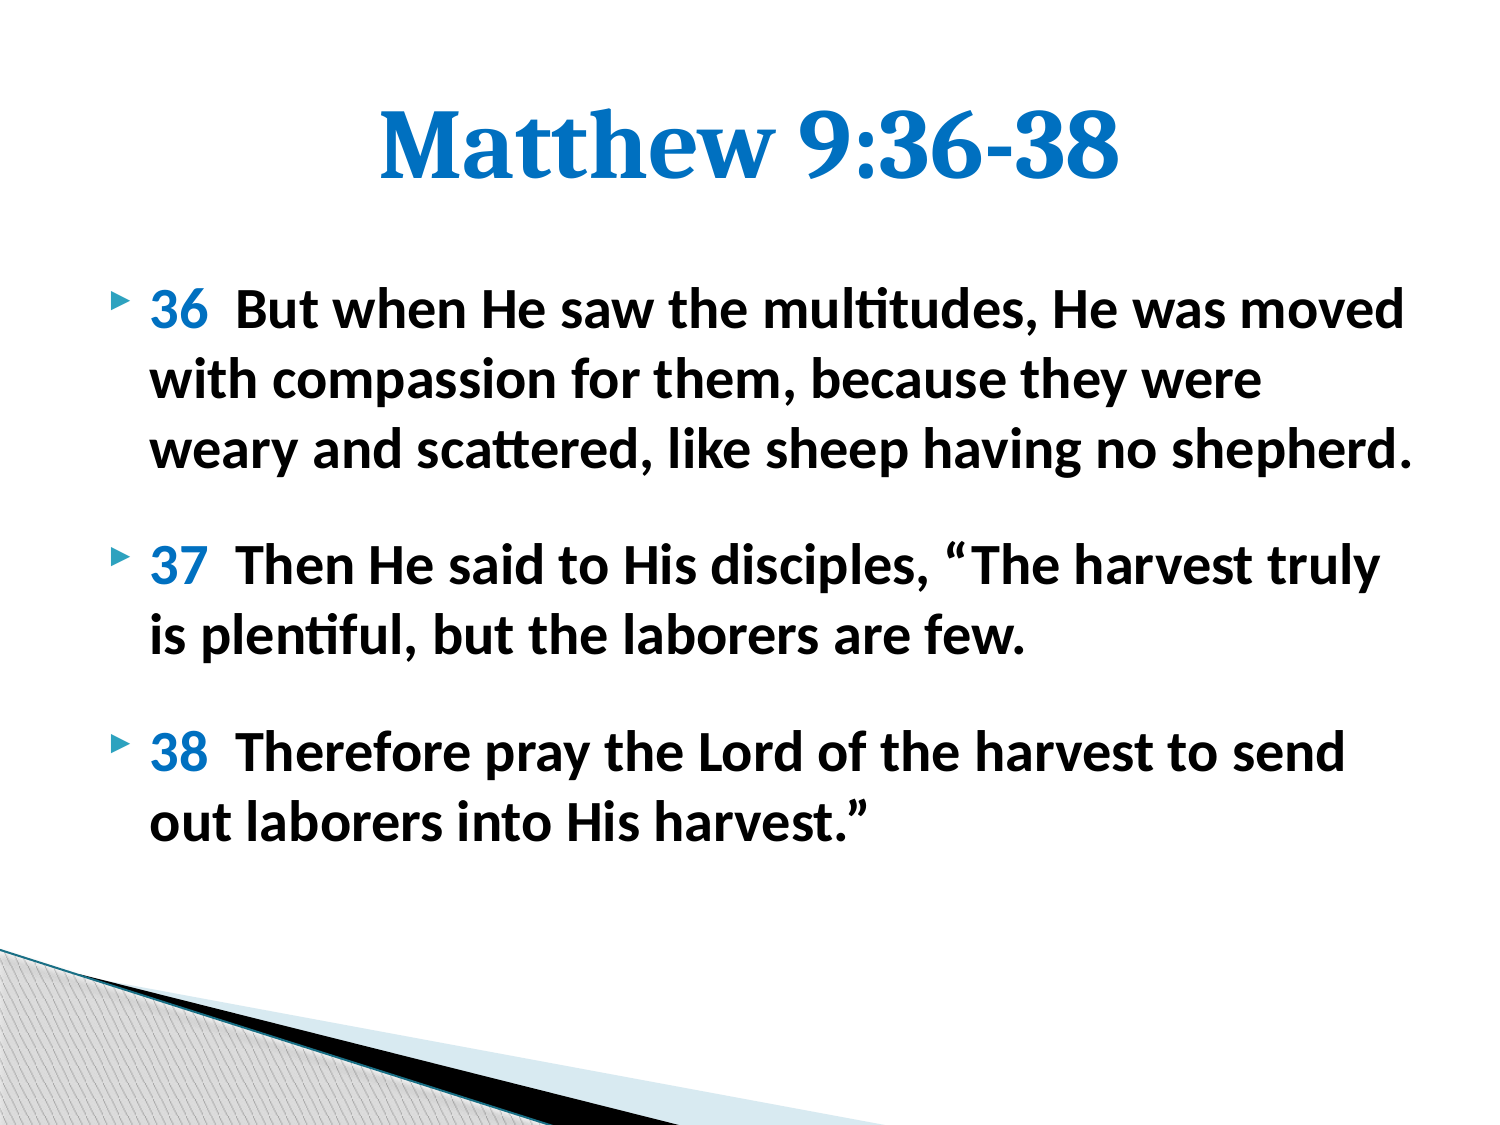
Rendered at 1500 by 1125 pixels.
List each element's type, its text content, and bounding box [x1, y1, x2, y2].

list 36 But when He saw the multitudes, He was moved with compassion for them, because they were weary and scattered, like sheep having no shepherd. 37 Then He said to His disciples, “The harvest truly is plentiful, but the laborers are few. 38 Therefore pray the Lord of the harvest to send out laborers into His harvest.” [75, 262, 1438, 1005]
title Matthew 9:36-38 [75, 45, 1425, 233]
